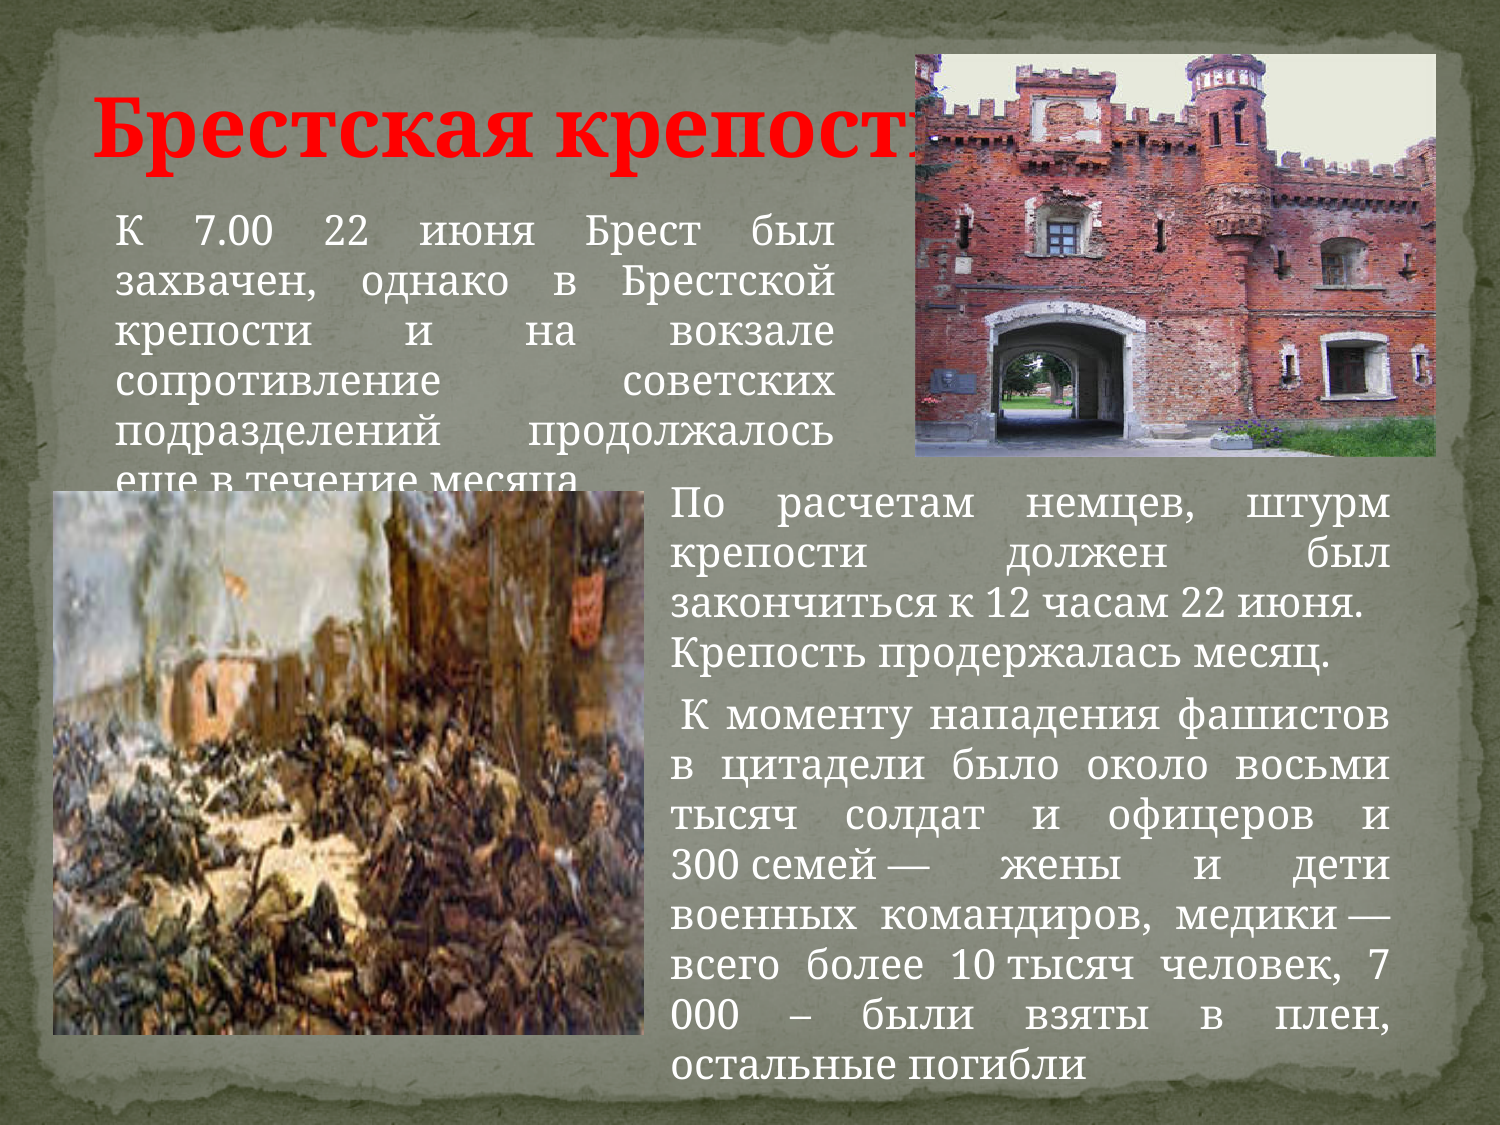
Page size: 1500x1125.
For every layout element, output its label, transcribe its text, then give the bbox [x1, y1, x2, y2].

text_box По расчетам немцев, штурм крепости должен был закончиться к 12 часам 22 июня. Крепость продержалась месяц. [655, 467, 1406, 680]
text_box К 7.00 22 июня Брест был захвачен, однако в Брестской крепости и на вокзале сопротивление советских подразделений продолжалось еще в течение месяца [100, 196, 851, 512]
picture [915, 54, 1436, 457]
text_box Брестская крепость [76, 66, 904, 182]
text_box К моменту нападения фашистов в цитадели было около восьми тысяч солдат и офицеров и 300 семей — жены и дети военных командиров, медики — всего более 10 тысяч человек, 7 000 – были взяты в плен, остальные погибли [655, 680, 1406, 1096]
picture [53, 491, 644, 1036]
